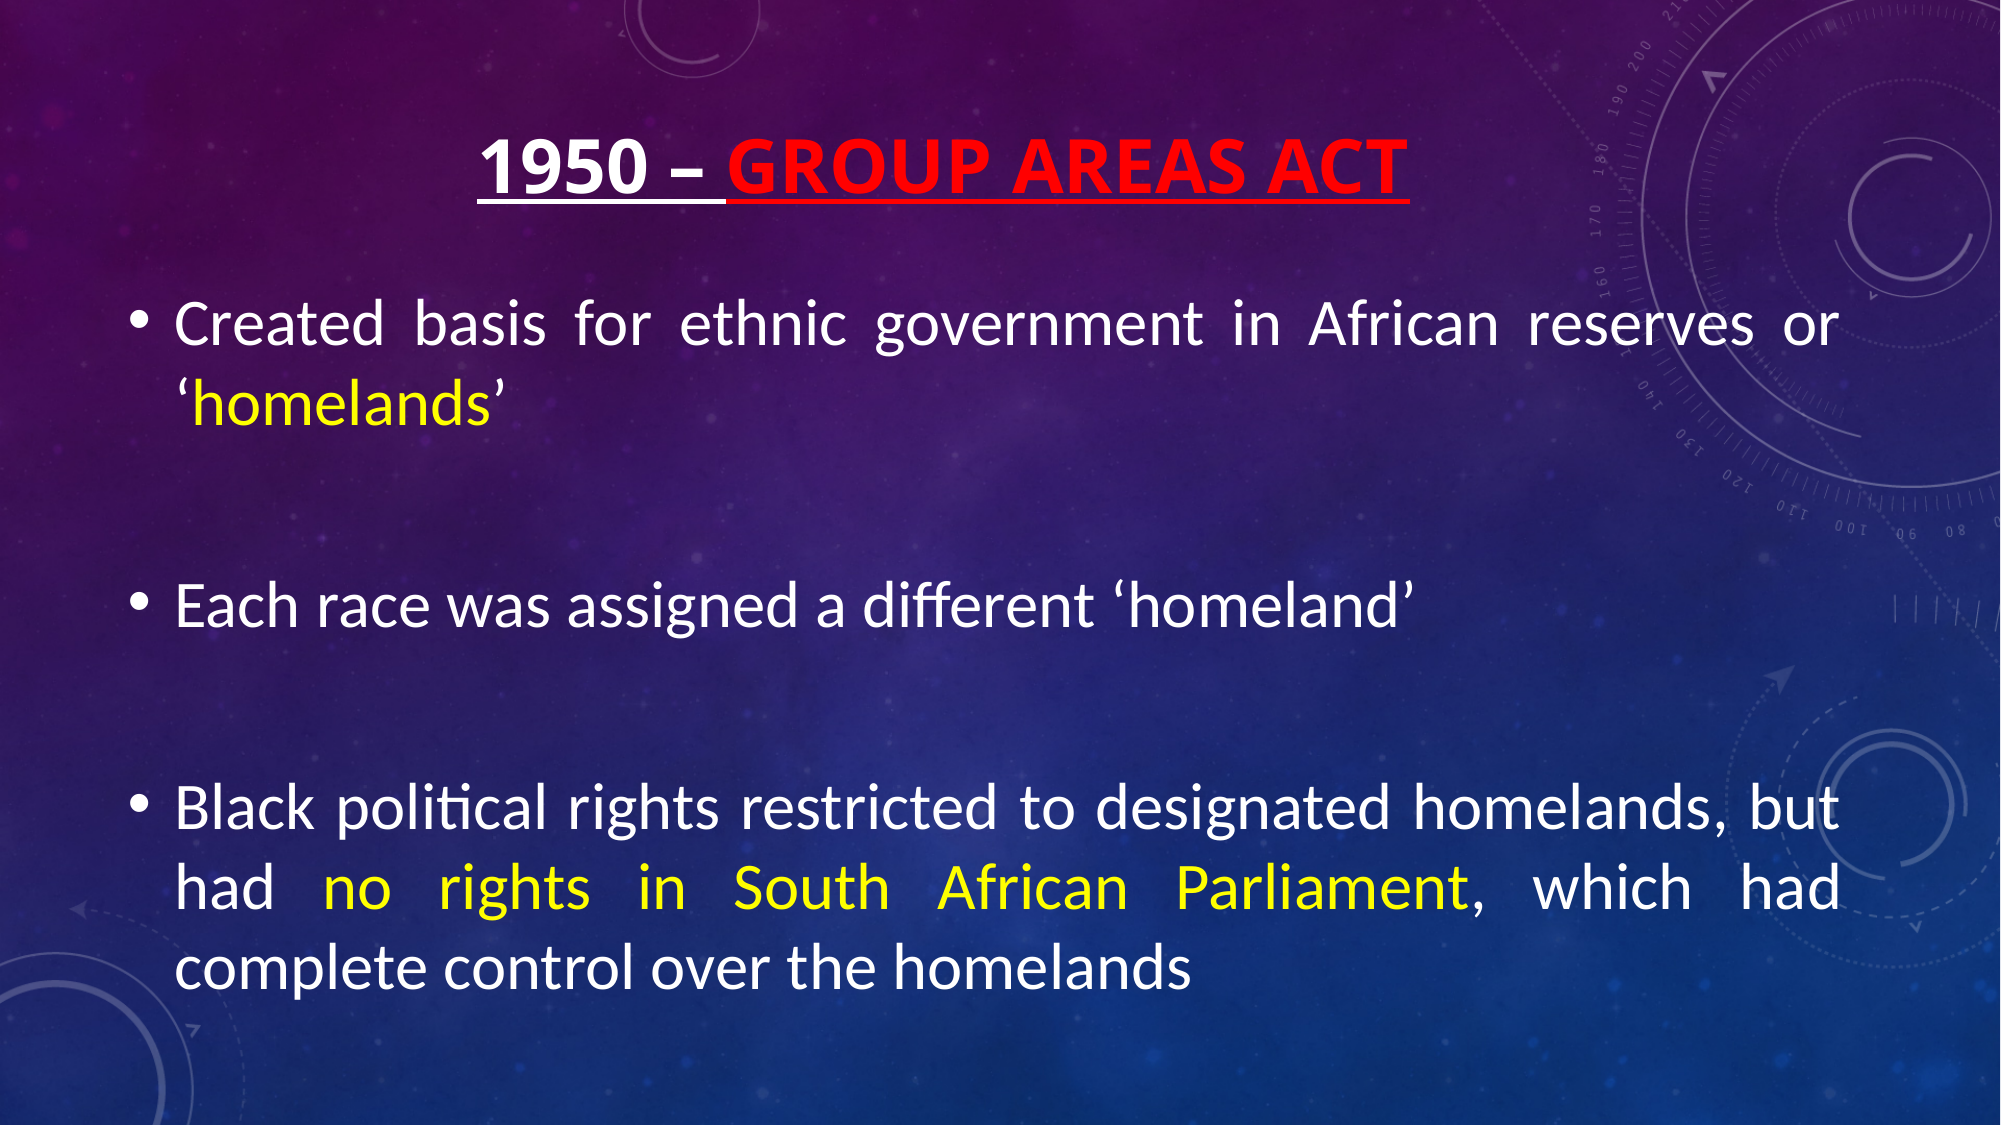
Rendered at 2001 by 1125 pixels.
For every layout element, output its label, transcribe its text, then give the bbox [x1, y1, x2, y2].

title 1950 – GROUP AREAS ACT [112, 99, 1775, 227]
picture [0, 0, 2001, 1125]
list Created basis for ethnic government in African reserves or ‘homelands’ Each race was assigned a different ‘homeland’ Black political rights restricted to designated homelands, but had no rights in South African Parliament, which had complete control over the homelands [112, 263, 1858, 1018]
